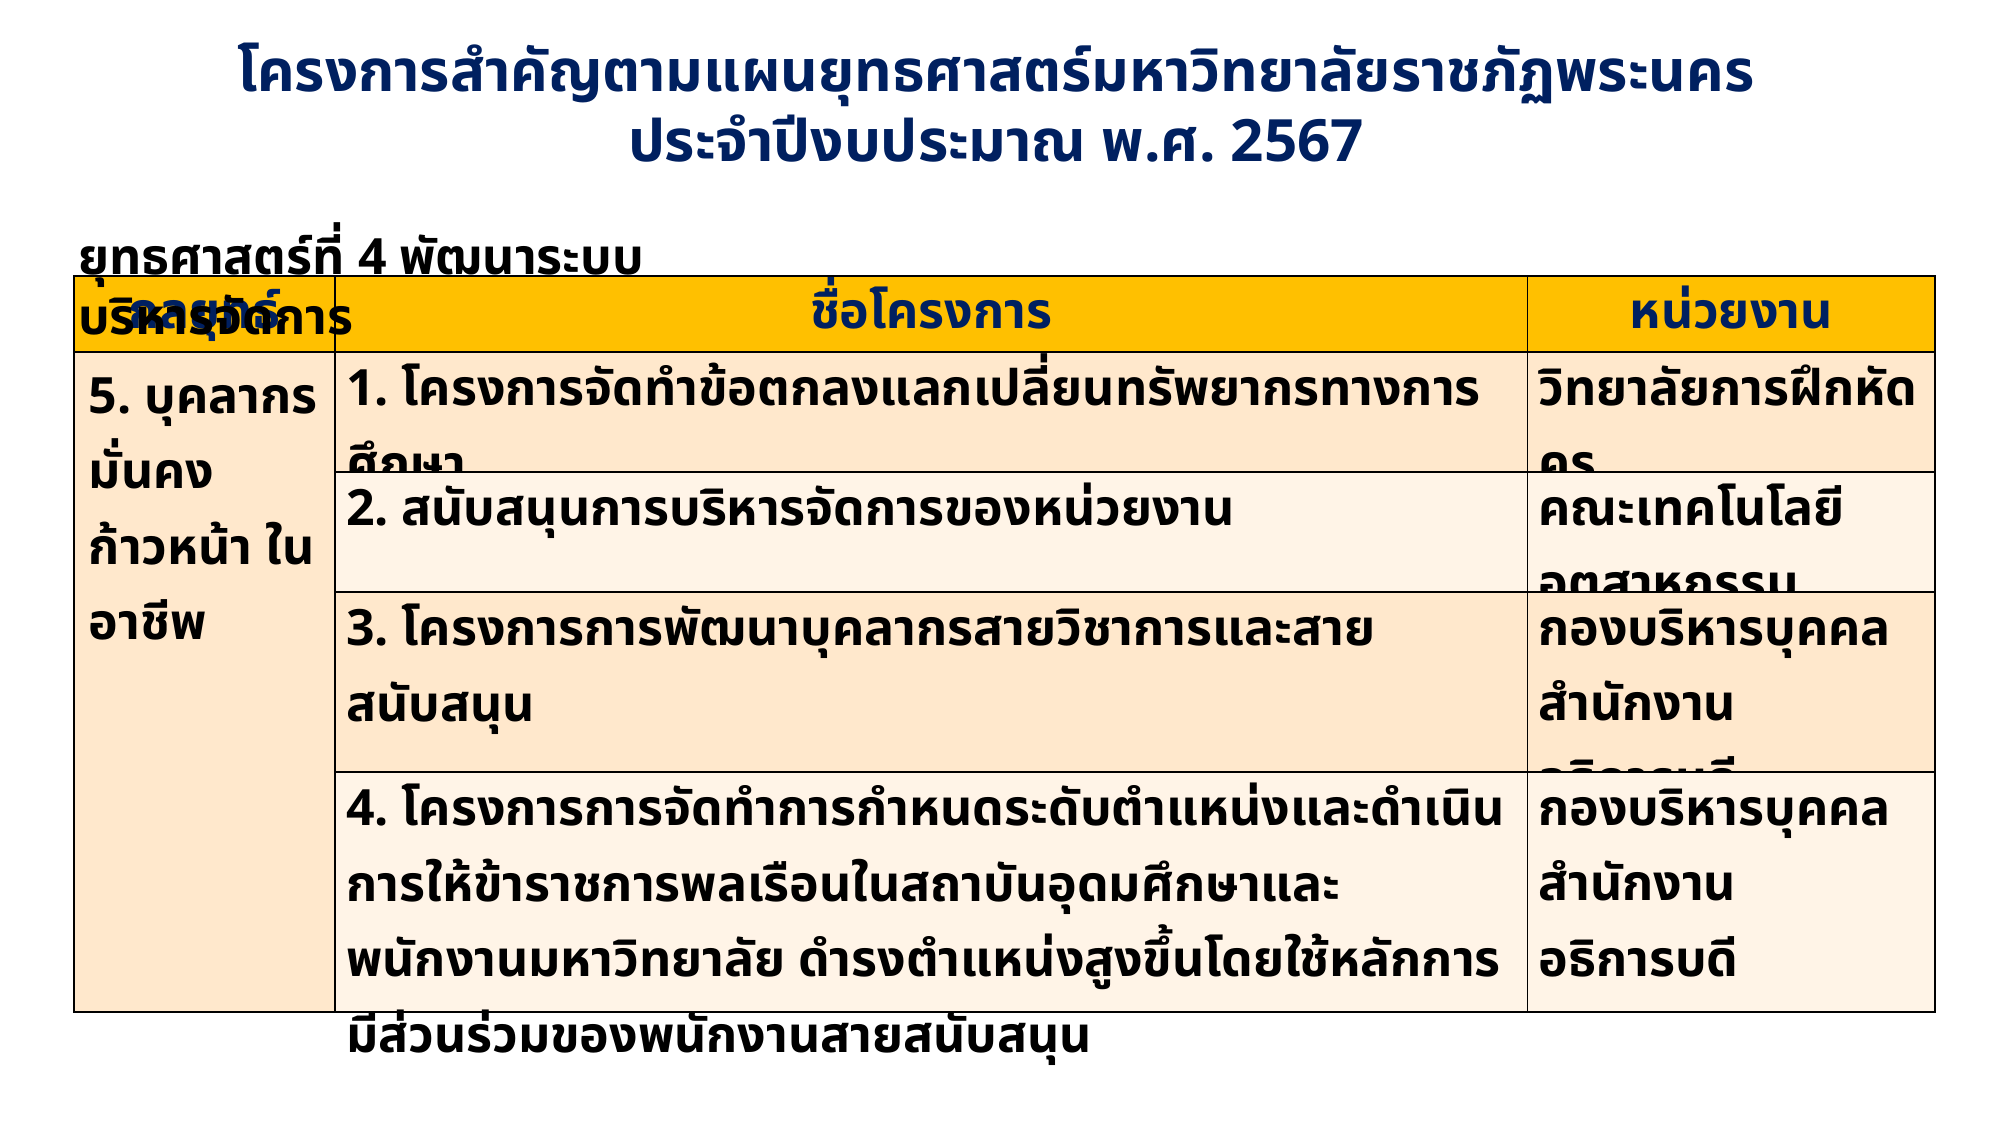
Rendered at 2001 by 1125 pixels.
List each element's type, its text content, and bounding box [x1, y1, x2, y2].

table_cell คณะเทคโนโลยีอุตสาหกรรม [1528, 473, 1934, 591]
table_cell 4. โครงการการจัดทำการกำหนดระดับตำแหน่งและดำเนินการให้ข้าราชการพลเรือนในสถาบันอุดมศึกษาและพนักงานมหาวิทยาลัย ดำรงตำแหน่งสูงขึ้นโดยใช้หลักการมีส่วนร่วมของพนักงานสายสนับสนุน [336, 773, 1527, 1011]
table_cell 3. โครงการการพัฒนาบุคลากรสายวิชาการและสายสนับสนุน [336, 593, 1527, 771]
table_header ชื่อโครงการ [753, 277, 1527, 351]
table_header หน่วยงาน [1528, 277, 1934, 351]
table_cell 5. บุคลากรมั่นคง ก้าวหน้า ในอาชีพ [75, 353, 334, 1011]
text_box โครงการสำคัญตามแผนยุทธศาสตร์มหาวิทยาลัยราชภัฏพระนคร ประจำปีงบประมาณ พ.ศ. 2567 [80, 25, 1912, 250]
table_cell 1. โครงการจัดทำข้อตกลงแลกเปลี่ยนทรัพยากรทางการศึกษา [336, 353, 1527, 471]
table_cell กองบริหารบุคคล สำนักงานอธิการบดี [1528, 593, 1934, 771]
table_cell กองบริหารบุคคล สำนักงานอธิการบดี [1528, 773, 1934, 1011]
table_cell วิทยาลัยการฝึกหัดครู [1528, 353, 1934, 471]
table_cell 2. สนับสนุนการบริหารจัดการของหน่วยงาน [336, 473, 1527, 591]
text_box ยุทธศาสตร์ที่ 4 พัฒนาระบบบริหารจัดการ [63, 217, 753, 353]
